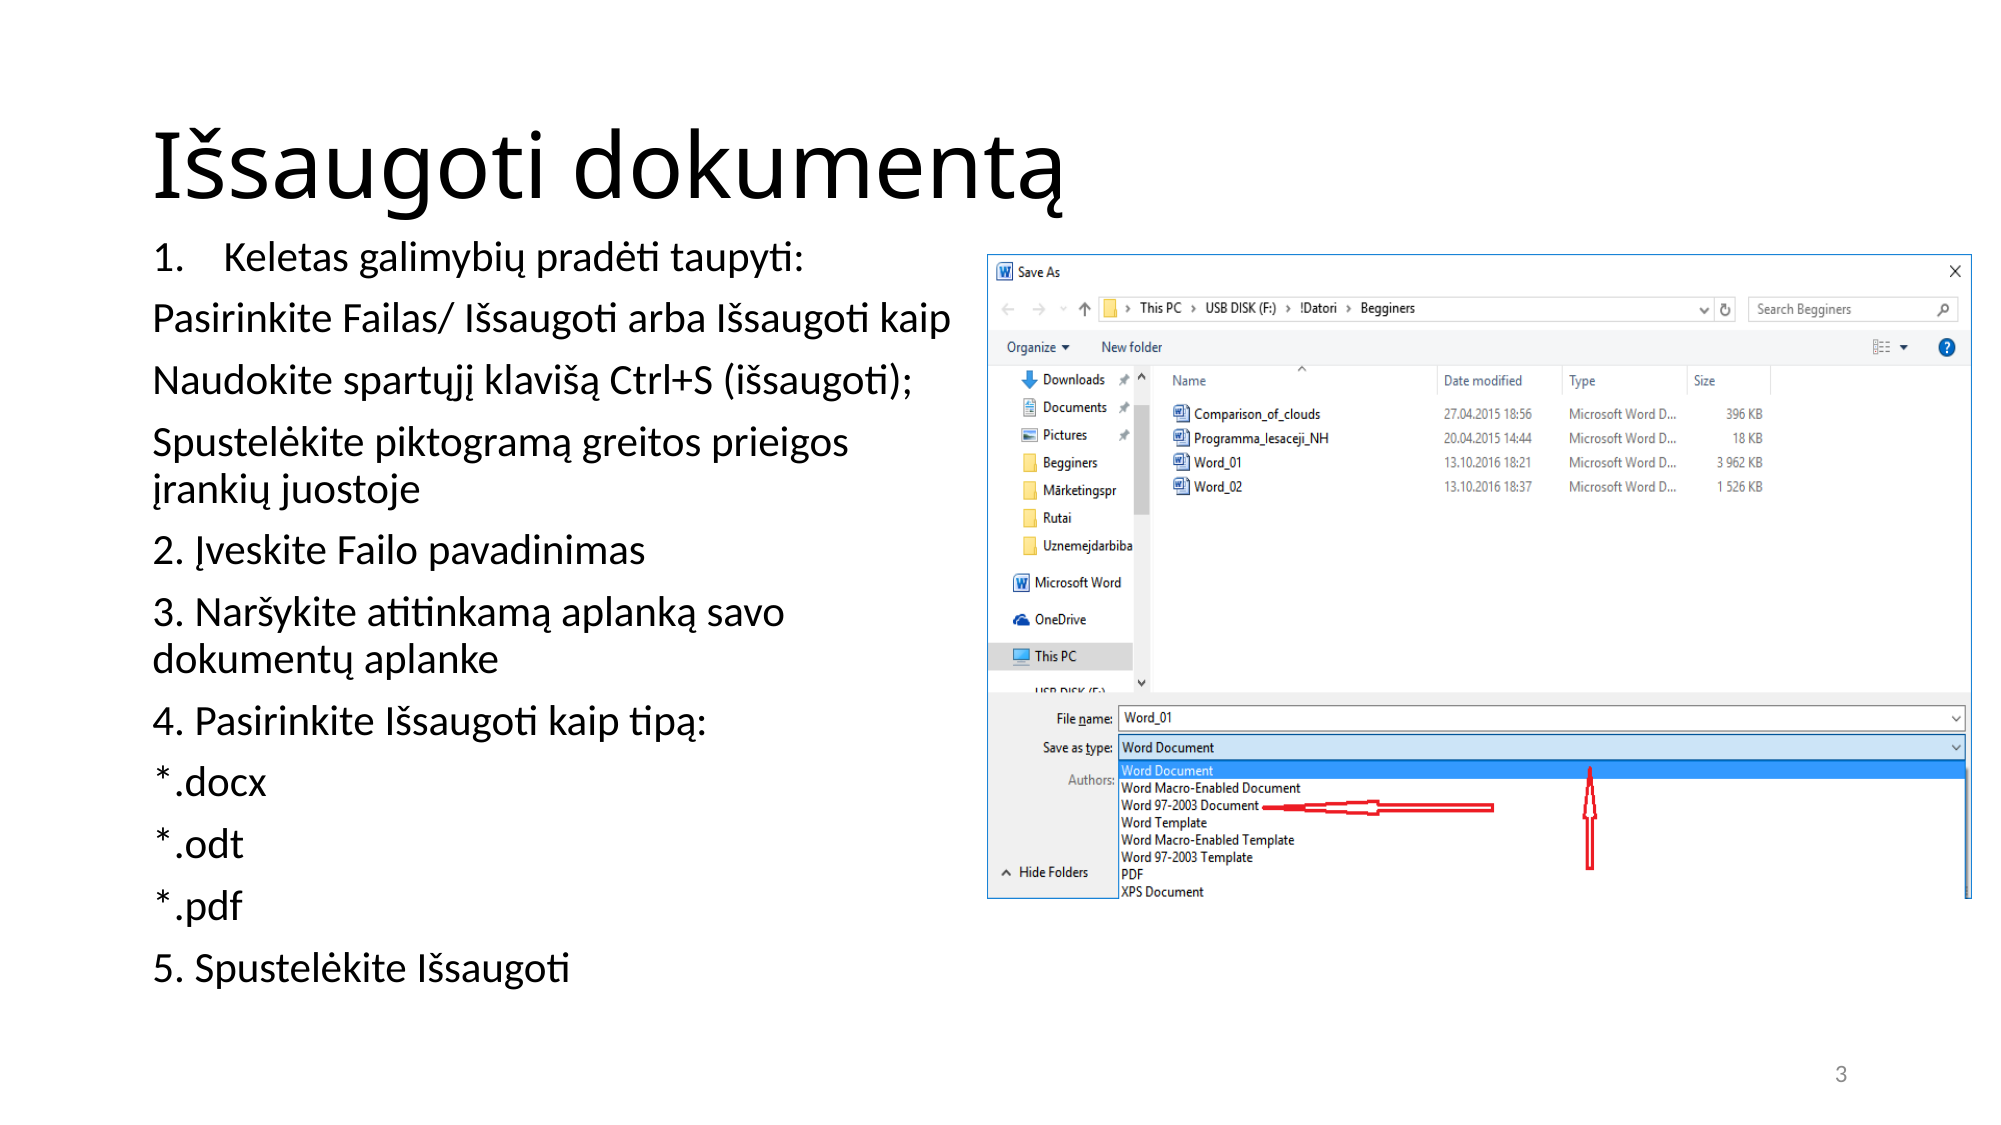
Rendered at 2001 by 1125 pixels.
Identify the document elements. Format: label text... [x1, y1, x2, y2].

slide_number 3 [1412, 1042, 1863, 1103]
title Išsaugoti dokumentą [137, 59, 1863, 254]
list Keletas galimybių pradėti taupyti: Pasirinkite Failas/ Išsaugoti arba Išsaugoti kaip Naudokite spartųjį klavišą Ctrl+S (išsaugoti); Spustelėkite piktogramą greitos prieigos įrankių juostoje 2. Įveskite Failo pavadinimas 3. Naršykite atitinkamą aplanką savo dokumentų aplanke 4. Pasirinkite Išsaugoti kaip tipą: *.docx *.odt *.pdf 5. Spustelėkite Išsaugoti [137, 226, 988, 1066]
picture [987, 254, 1972, 899]
